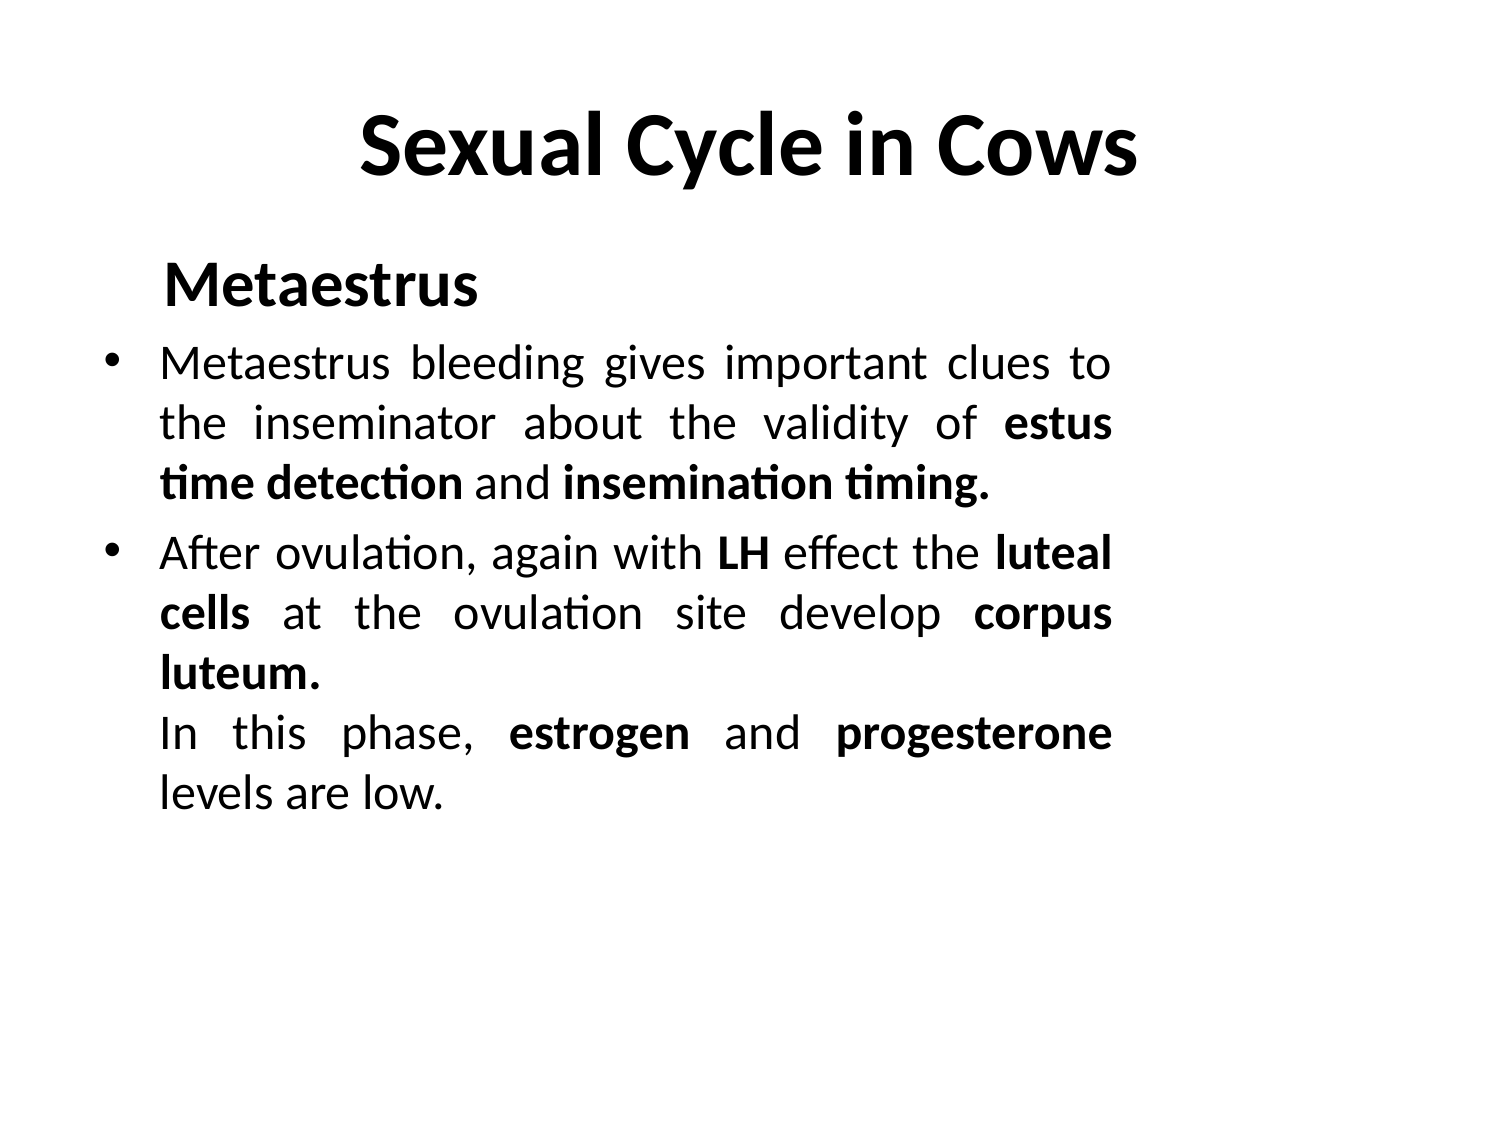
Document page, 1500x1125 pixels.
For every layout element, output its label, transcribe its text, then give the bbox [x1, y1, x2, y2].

list Metaestrus Metaestrus bleeding gives important clues to the inseminator about the validity of estus time detection and insemination timing. After ovulation, again with LH effect the luteal cells at the ovulation site develop corpus luteum. In this phase, estrogen and progesterone levels are low. [88, 233, 1128, 975]
title Sexual Cycle in Cows [75, 45, 1425, 233]
